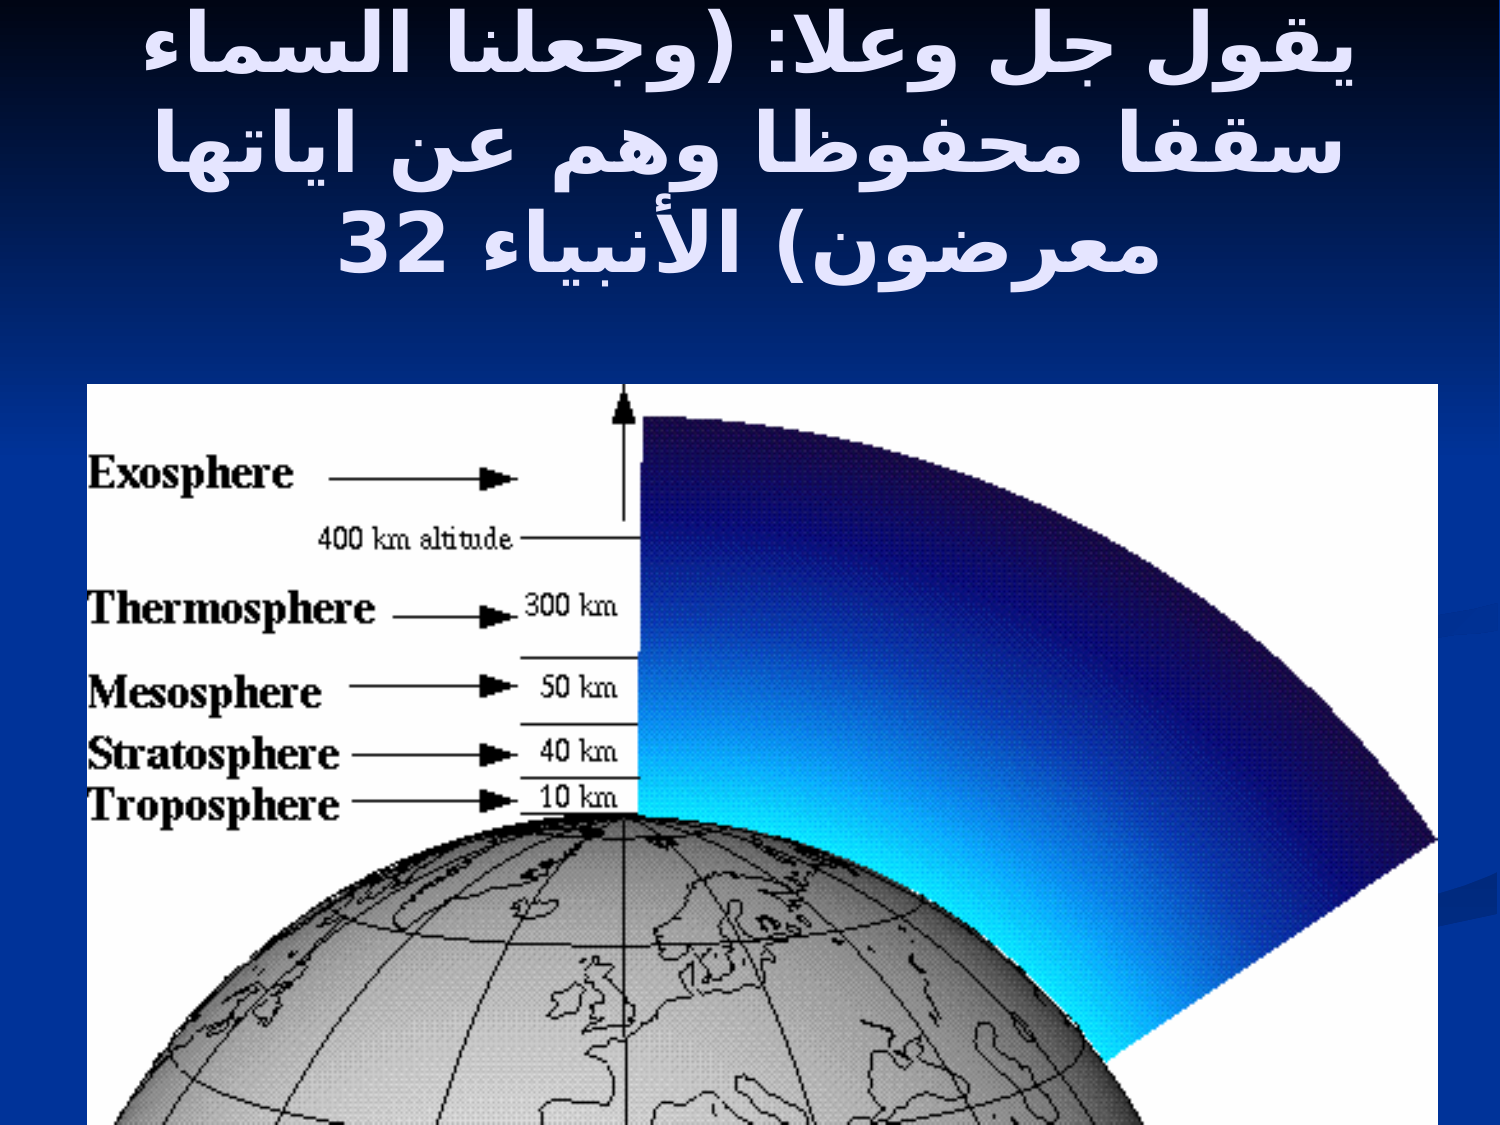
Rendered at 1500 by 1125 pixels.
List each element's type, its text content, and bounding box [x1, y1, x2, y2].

title يقول جل وعلا: (وجعلنا السماء سقفا محفوظا وهم عن اياتها معرضون) الأنبياء 32 [75, 45, 1425, 233]
picture [87, 384, 1438, 1125]
